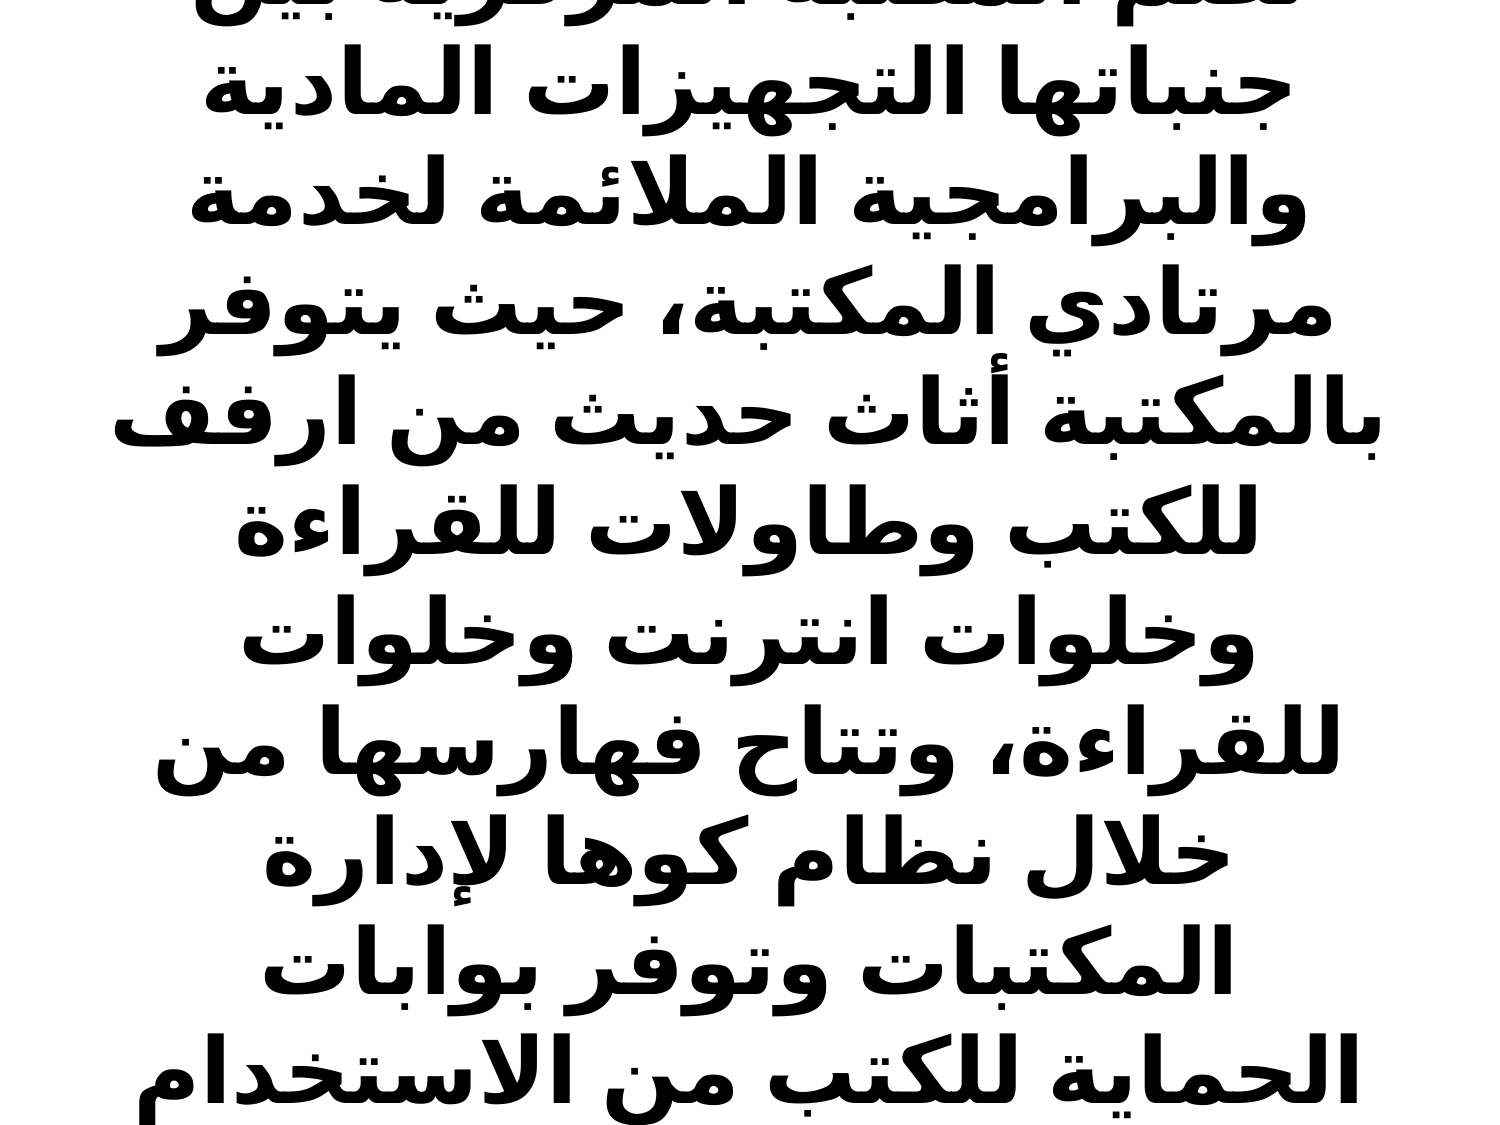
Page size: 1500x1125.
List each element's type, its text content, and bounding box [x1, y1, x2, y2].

title تضم المكتبة المركزية بين جنباتها التجهيزات المادية والبرامجية الملائمة لخدمة مرتادي المكتبة، حيث يتوفر بالمكتبة أثاث حديث من ارفف للكتب وطاولات للقراءة وخلوات انترنت وخلوات للقراءة، وتتاح فهارسها من خلال نظام كوها لإدارة المكتبات وتوفر بوابات الحماية للكتب من الاستخدام غير المصرح به. [75, 45, 1425, 1100]
